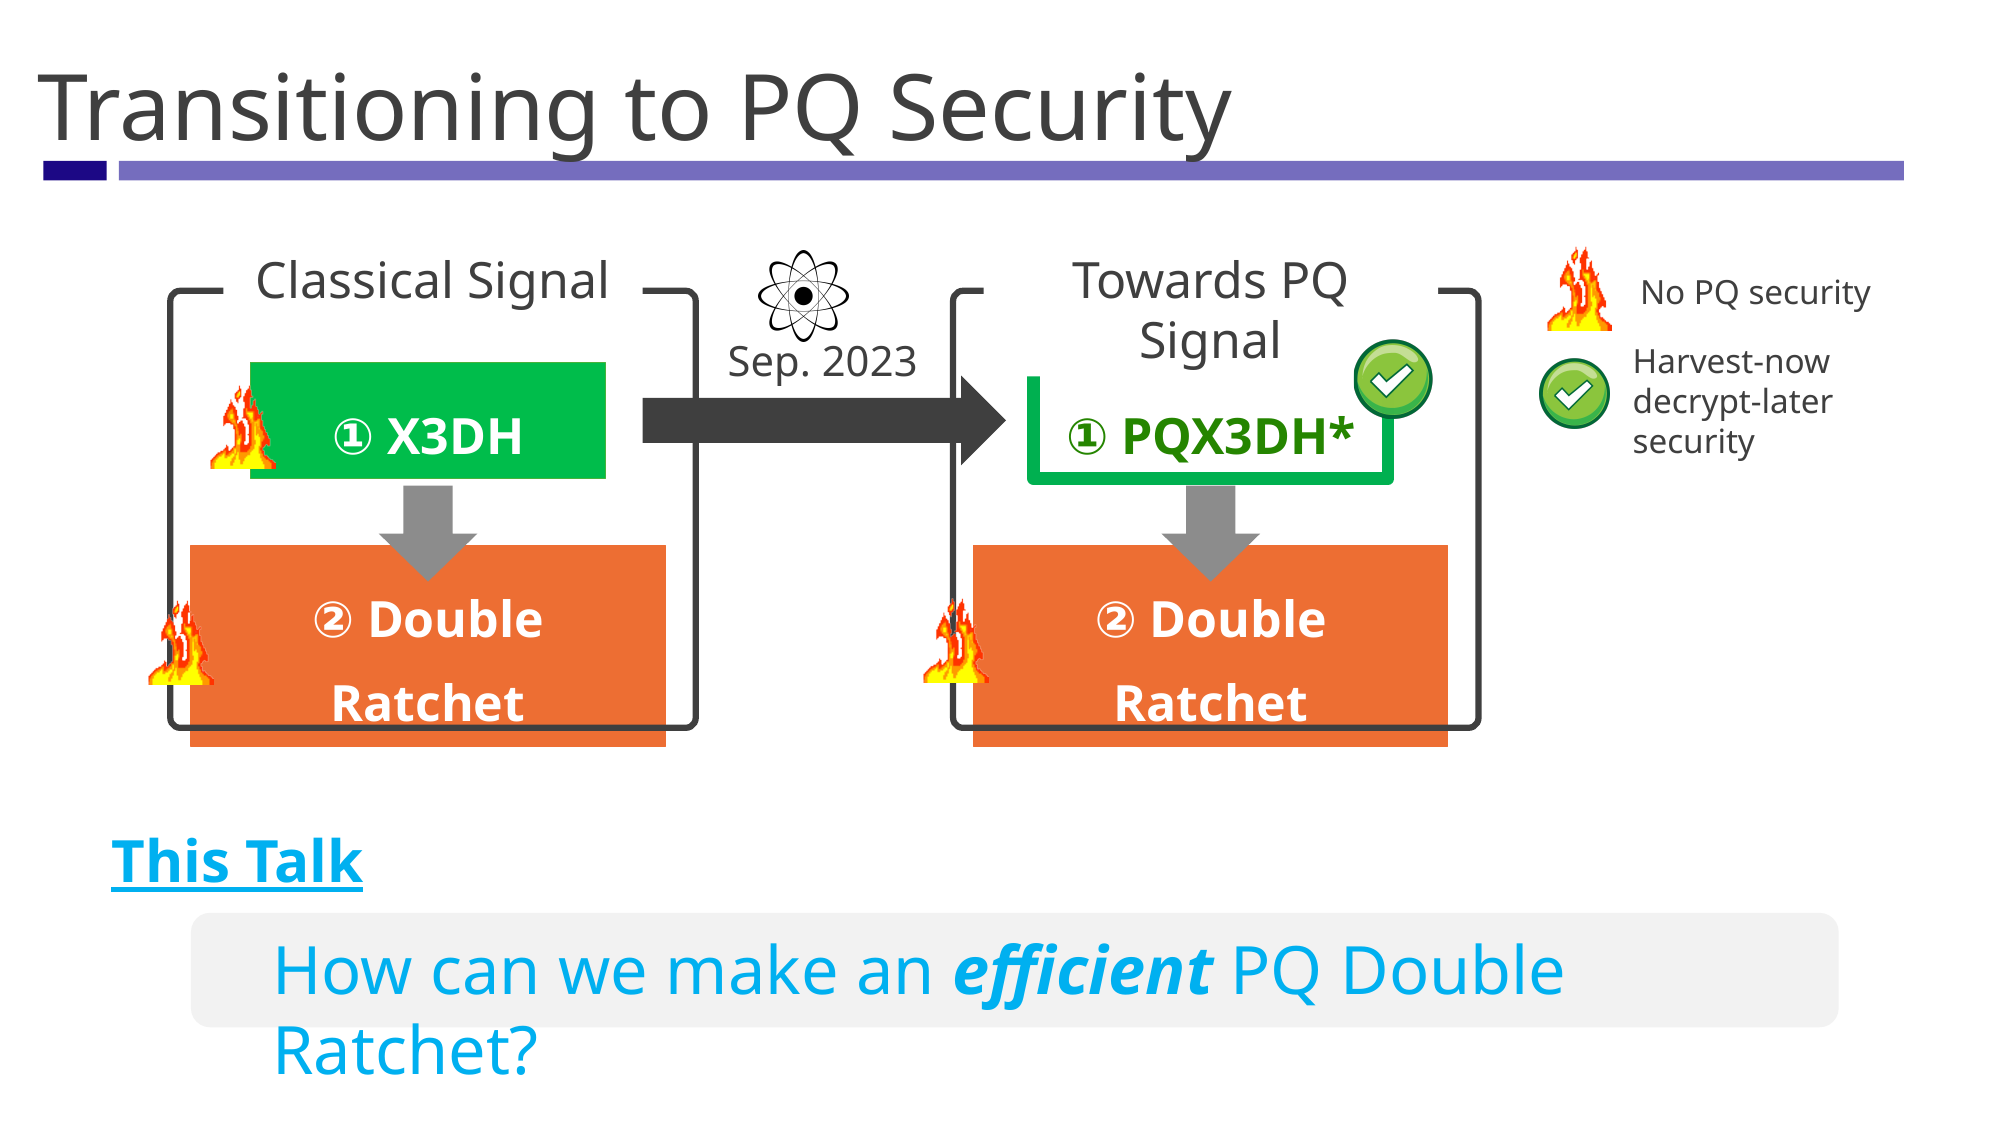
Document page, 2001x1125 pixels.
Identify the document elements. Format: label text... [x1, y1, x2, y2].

text_box Transitioning to PQ Security [37, 51, 1922, 158]
text_box [952, 289, 1480, 729]
text_box Harvest-now decrypt-later security [1617, 333, 1969, 468]
text_box This Talk [96, 817, 406, 902]
text_box [189, 911, 1840, 1029]
text_box Towards PQ Signal [983, 241, 1439, 377]
picture [922, 585, 989, 683]
text_box [641, 373, 1008, 468]
picture [1539, 354, 1626, 429]
text_box ② Double Ratchet [190, 729, 666, 747]
text_box ② Double Ratchet [973, 729, 1448, 747]
text_box Classical Signal [223, 241, 643, 317]
text_box Sep. 2023 [712, 327, 944, 393]
text_box No PQ security [1625, 263, 1916, 319]
picture [1353, 334, 1451, 419]
text_box [169, 289, 697, 729]
picture [209, 372, 276, 469]
picture [1546, 233, 1612, 331]
picture [147, 587, 214, 685]
text_box How can we make an efficient PQ Double Ratchet? [257, 920, 1809, 1096]
picture [757, 250, 850, 342]
